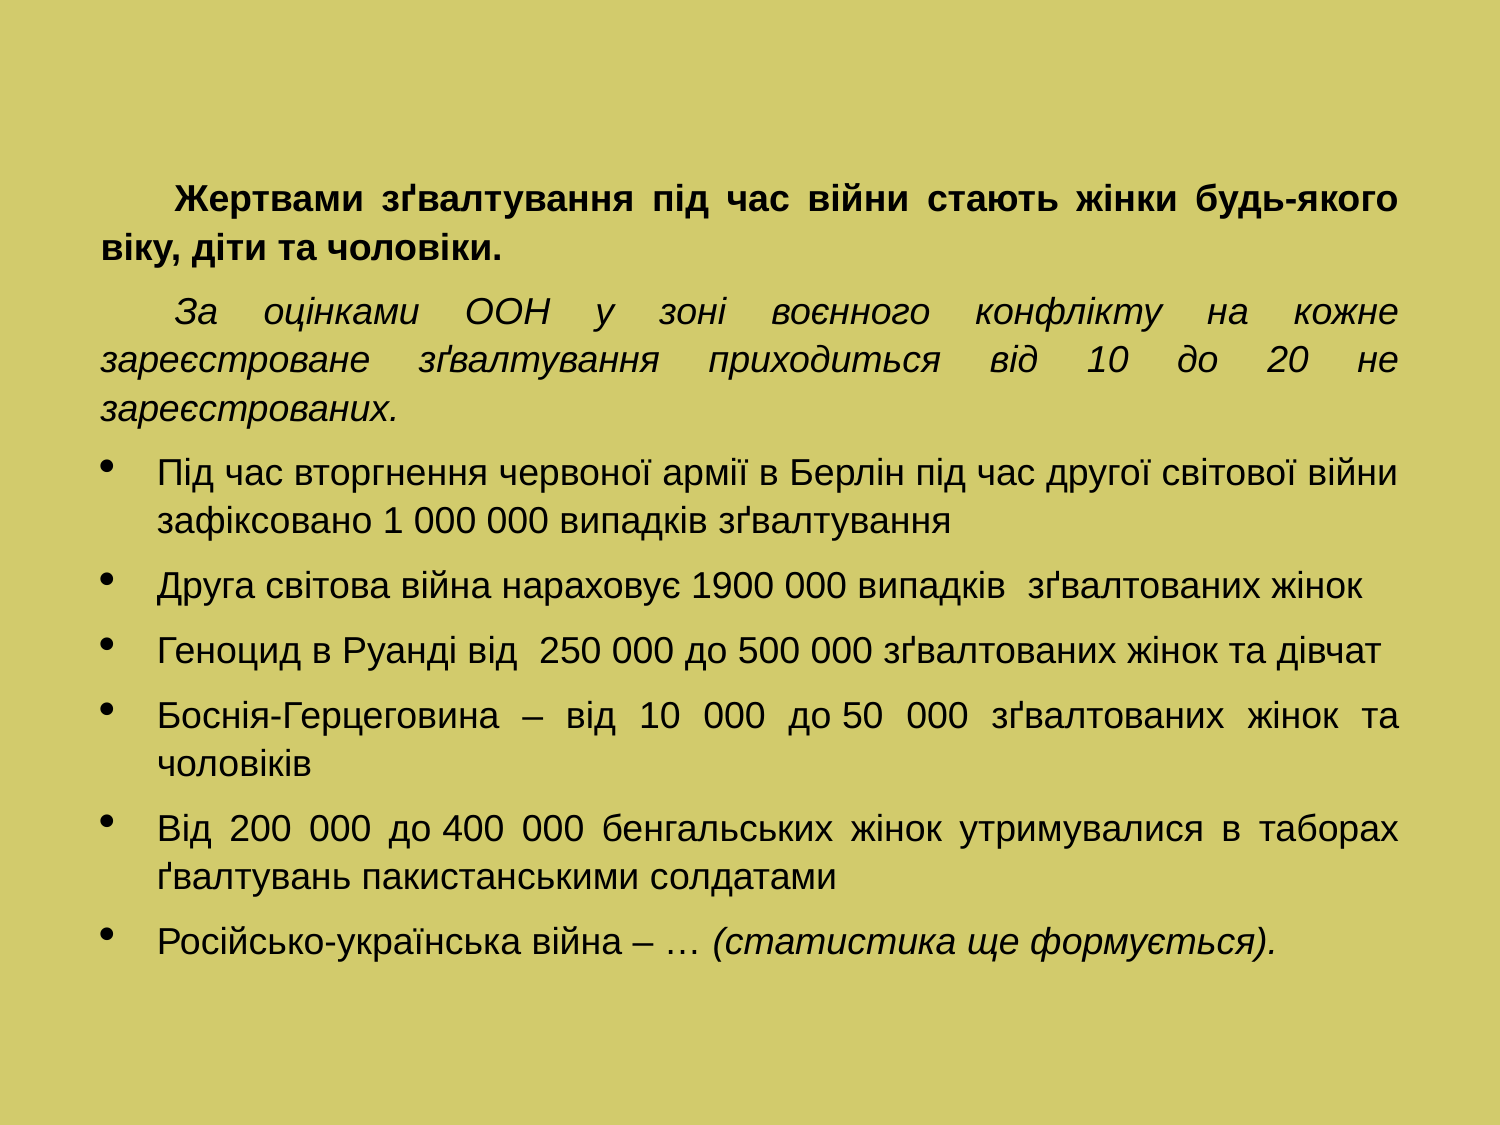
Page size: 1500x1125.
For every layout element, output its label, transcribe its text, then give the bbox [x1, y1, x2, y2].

text_box Жертвами зґвалтування під час війни стають жінки будь-якого віку, діти та чоловіки. За оцінками ООН у зоні воєнного конфлікту на кожне зареєстроване зґвалтування приходиться від 10 до 20 не зареєстрованих. Під час вторгнення червоної армії в Берлін під час другої світової війни зафіксовано 1 000 000 випадків зґвалтування Друга світова війна нараховує 1900 000 випадків зґвалтованих жінок Геноцид в Руанді від 250 000 до 500 000 зґвалтованих жінок та дівчат Боснія-Герцеговина – від 10 000 до 50 000 зґвалтованих жінок та чоловіків Від 200 000 до 400 000 бенгальських жінок утримувалися в таборах ґвалтувань пакистанськими солдатами Російсько-українська війна – … (статистика ще формується). [85, 163, 1414, 969]
